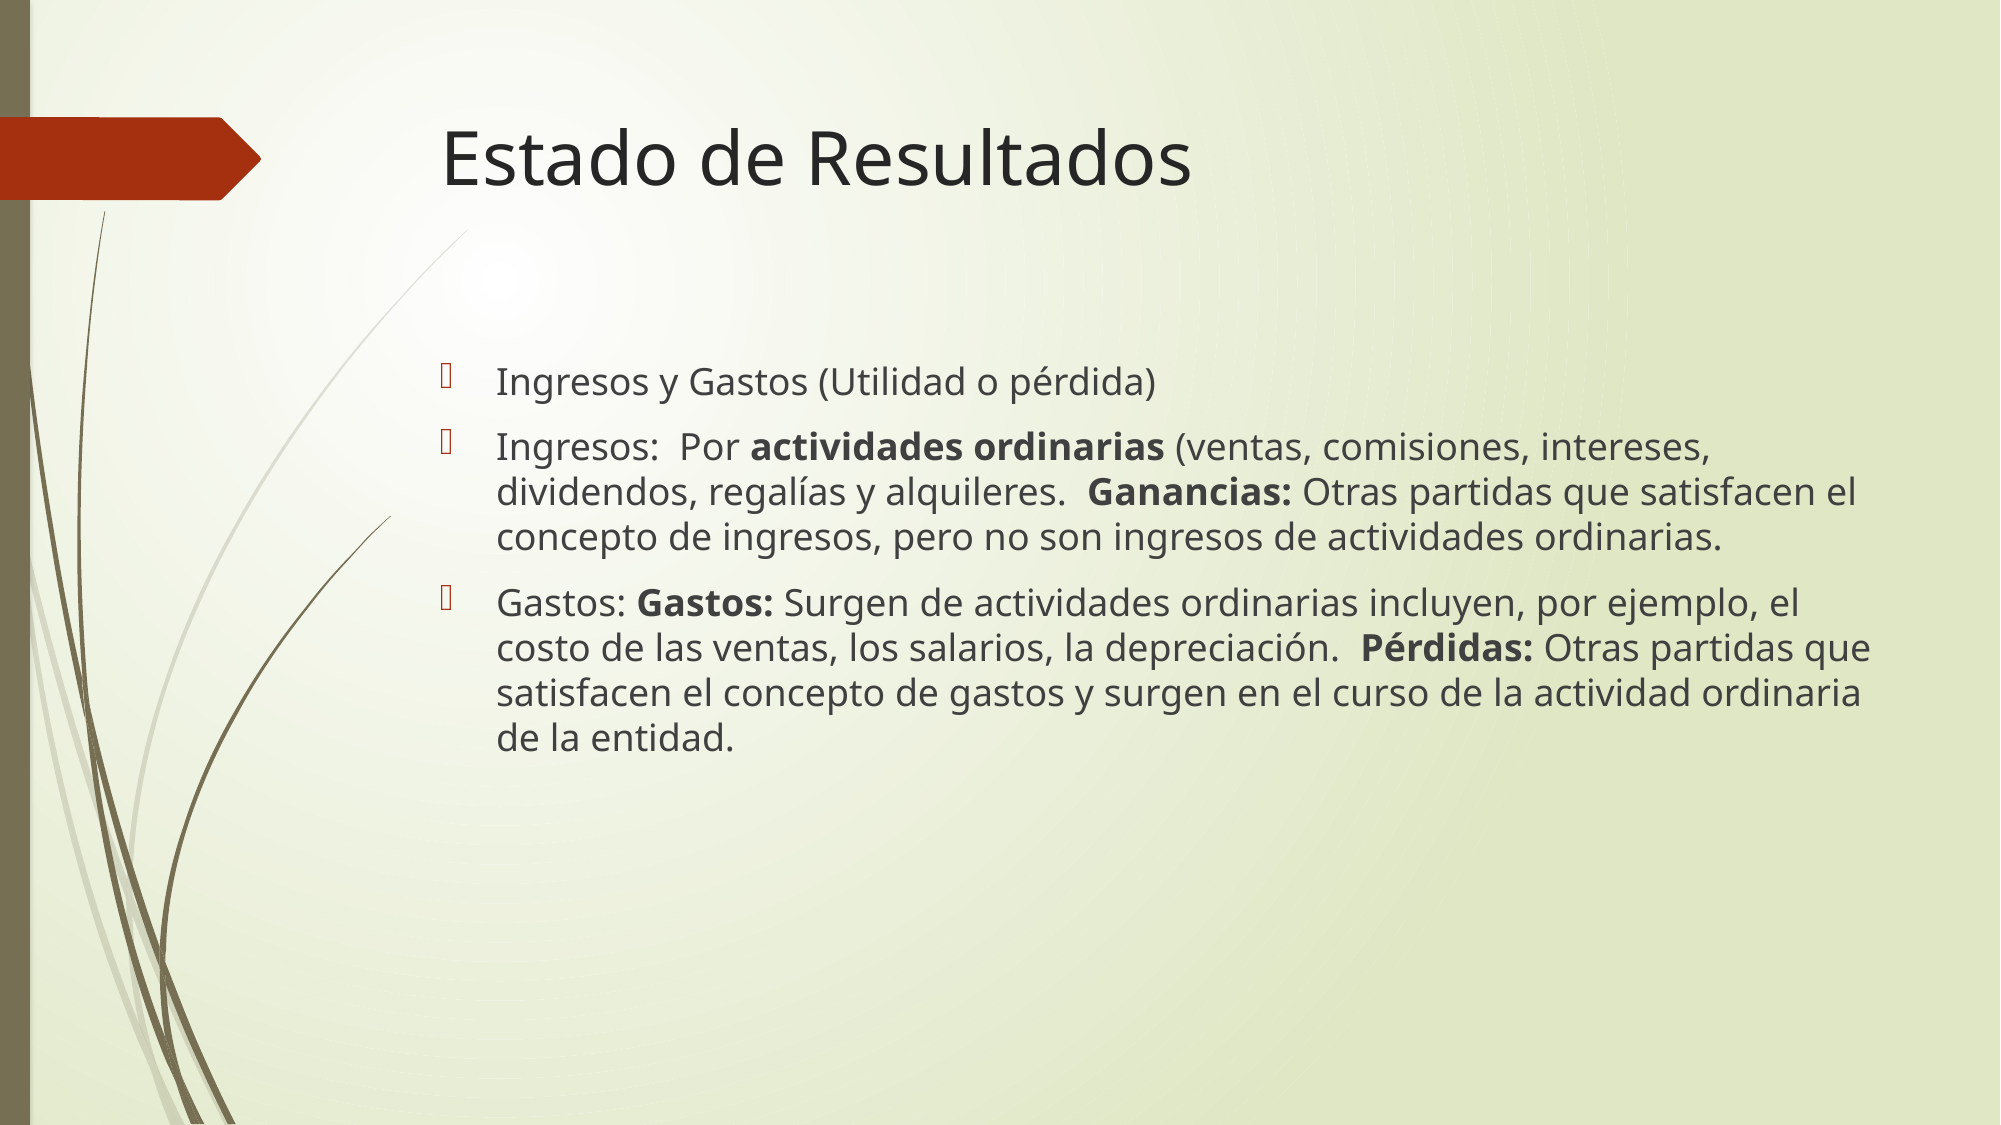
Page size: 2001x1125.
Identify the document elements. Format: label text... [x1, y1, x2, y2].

list Ingresos y Gastos (Utilidad o pérdida) Ingresos: Por actividades ordinarias (ventas, comisiones, intereses, dividendos, regalías y alquileres. Ganancias: Otras partidas que satisfacen el concepto de ingresos, pero no son ingresos de actividades ordinarias. Gastos: Gastos: Surgen de actividades ordinarias incluyen, por ejemplo, el costo de las ventas, los salarios, la depreciación. Pérdidas: Otras partidas que satisfacen el concepto de gastos y surgen en el curso de la actividad ordinaria de la entidad. [424, 350, 1888, 970]
title Estado de Resultados [425, 102, 1888, 313]
